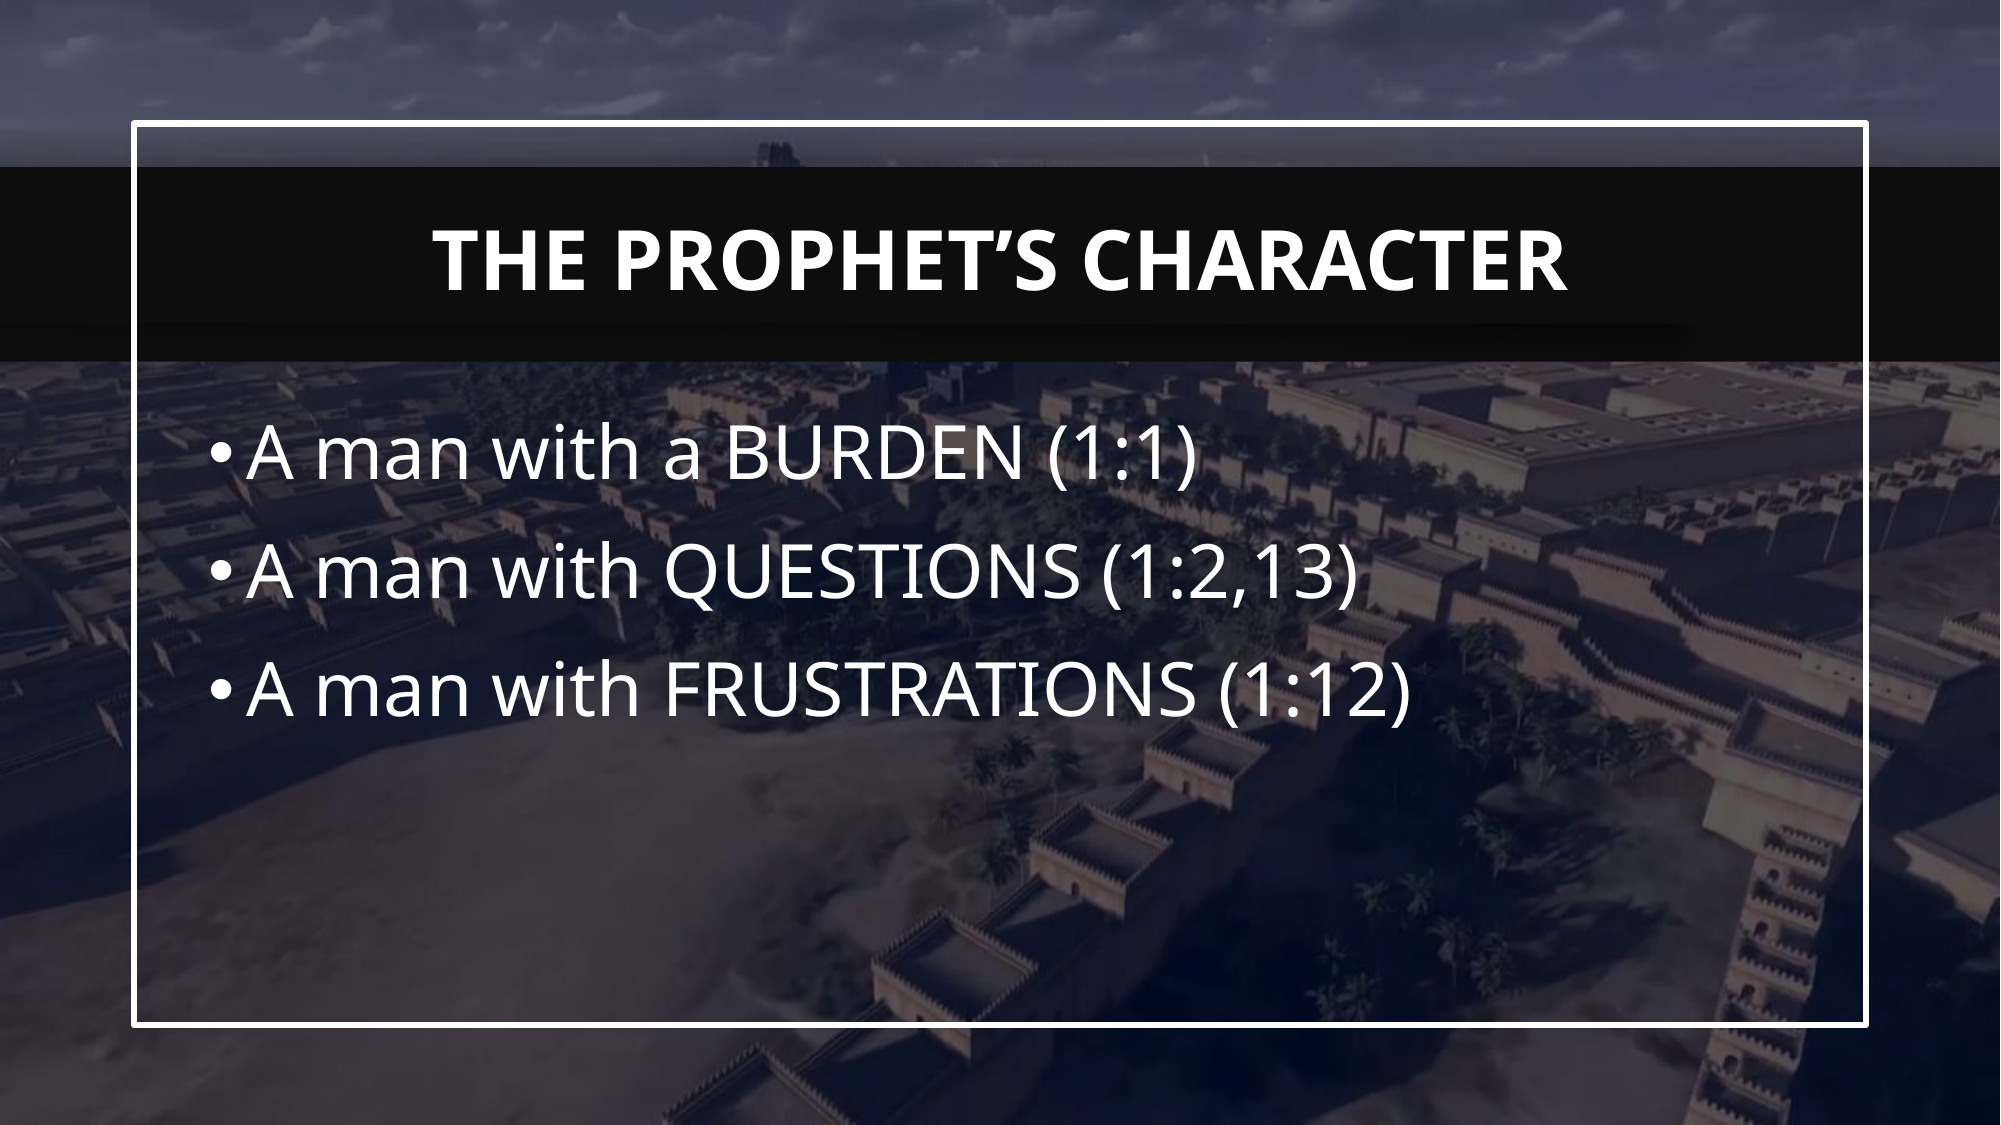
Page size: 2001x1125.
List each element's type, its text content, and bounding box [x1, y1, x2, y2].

title The Prophet’s Character [211, 174, 1789, 353]
picture [0, 323, 2000, 1125]
list A man with a BURDEN (1:1) A man with QUESTIONS (1:2,13) A man with FRUSTRATIONS (1:12) [131, 120, 1869, 1028]
picture [0, 0, 2000, 167]
